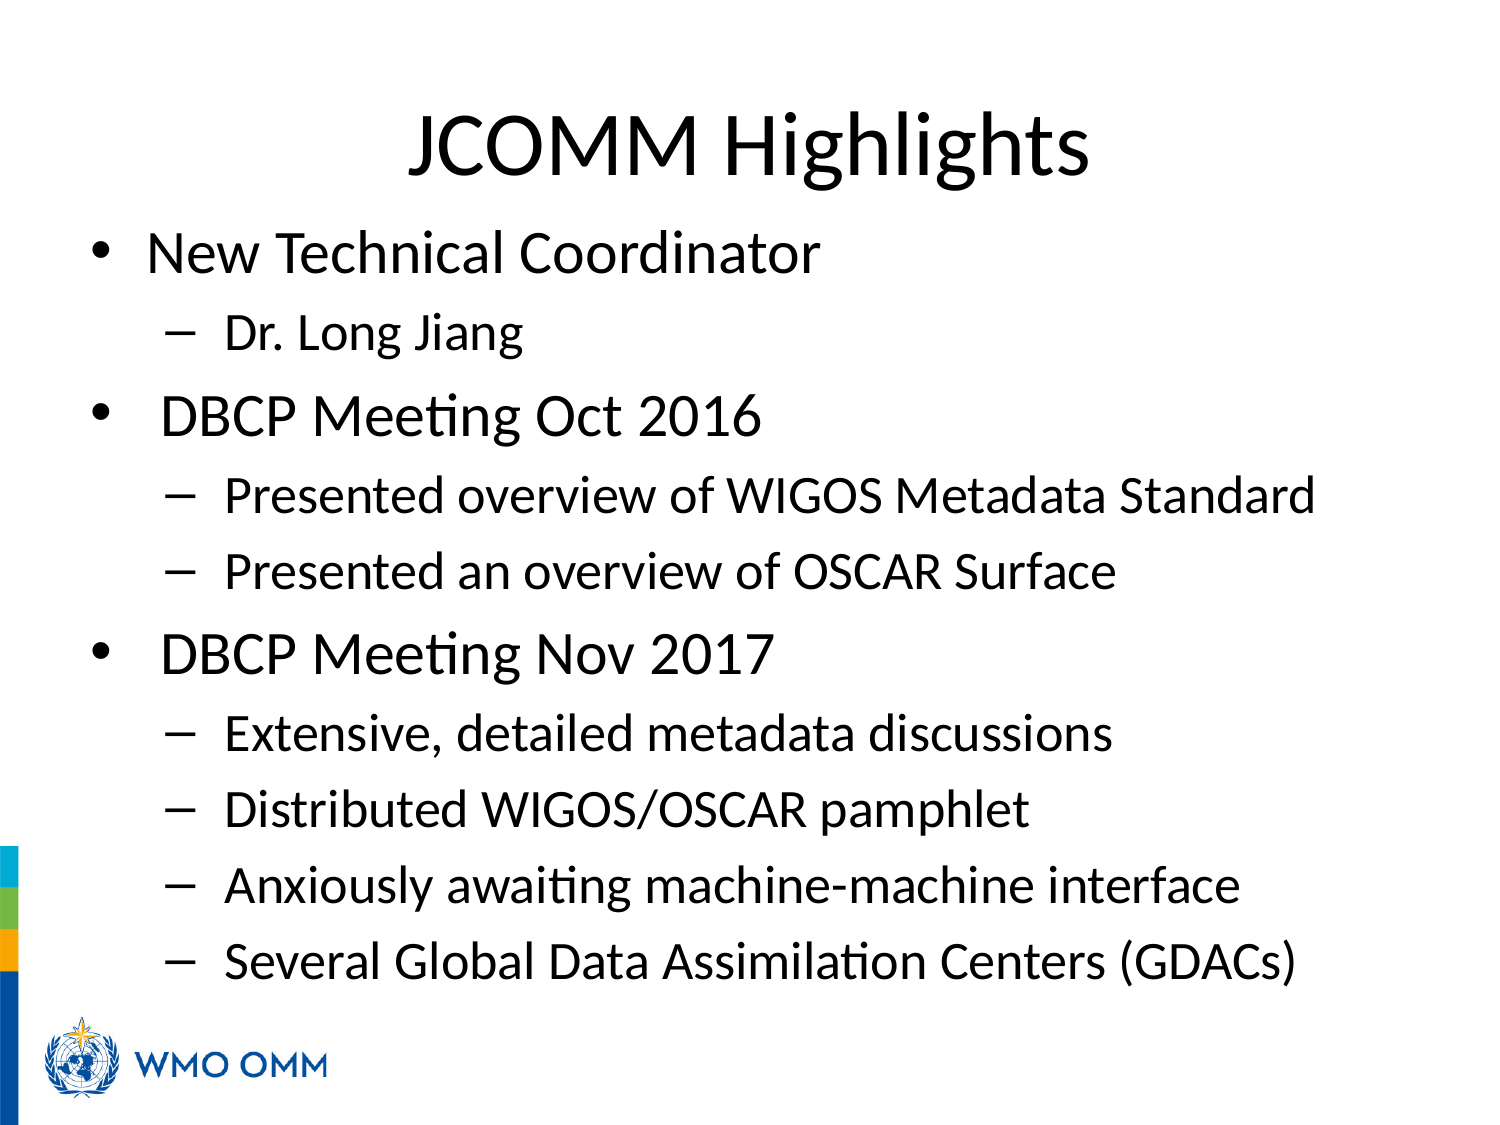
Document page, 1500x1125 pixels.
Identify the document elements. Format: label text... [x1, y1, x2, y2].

picture [0, 845, 327, 1125]
list New Technical Coordinator Dr. Long Jiang DBCP Meeting Oct 2016 Presented overview of WIGOS Metadata Standard Presented an overview of OSCAR Surface DBCP Meeting Nov 2017 Extensive, detailed metadata discussions Distributed WIGOS/OSCAR pamphlet Anxiously awaiting machine-machine interface Several Global Data Assimilation Centers (GDACs) [75, 203, 1425, 1005]
title JCOMM Highlights [75, 45, 1425, 203]
